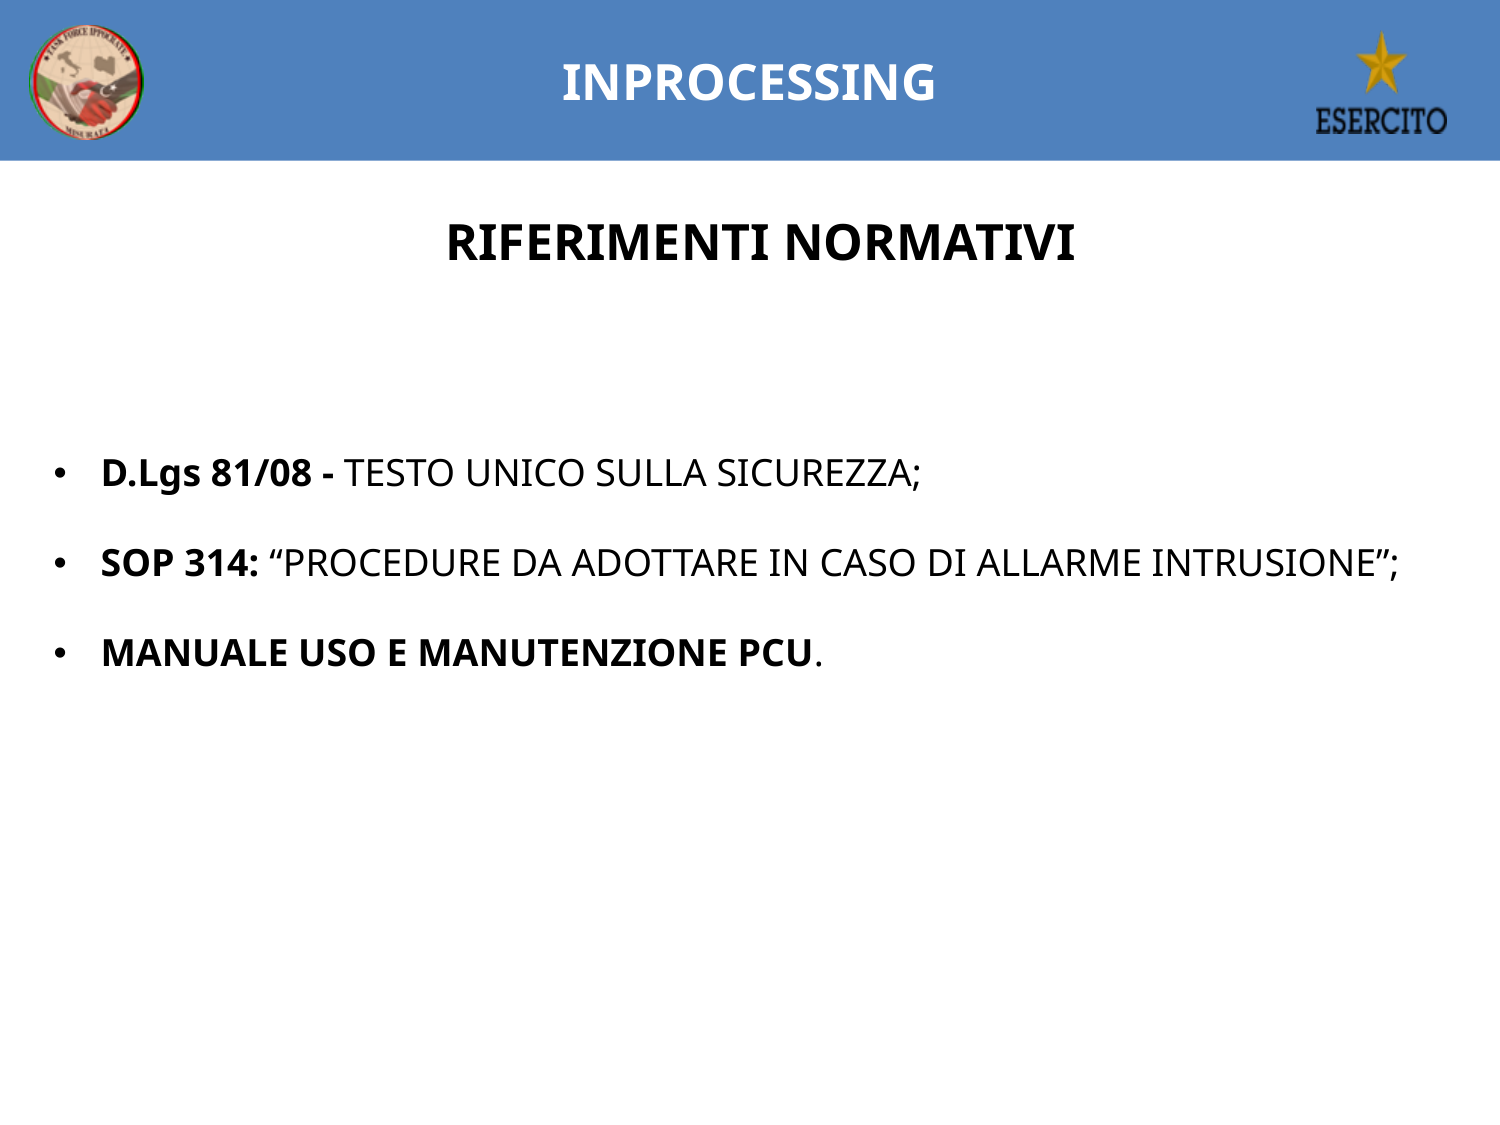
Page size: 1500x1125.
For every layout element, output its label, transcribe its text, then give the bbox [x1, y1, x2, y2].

text_box D.Lgs 81/08 - TESTO UNICO SULLA SICUREZZA; SOP 314: “PROCEDURE DA ADOTTARE IN CASO DI ALLARME INTRUSIONE”; MANUALE USO E MANUTENZIONE PCU. [38, 397, 1483, 817]
picture [1316, 30, 1448, 135]
text_box RIFERIMENTI NORMATIVI [199, 203, 1322, 278]
picture [29, 24, 145, 140]
text_box INPROCESSING [0, 0, 1500, 161]
